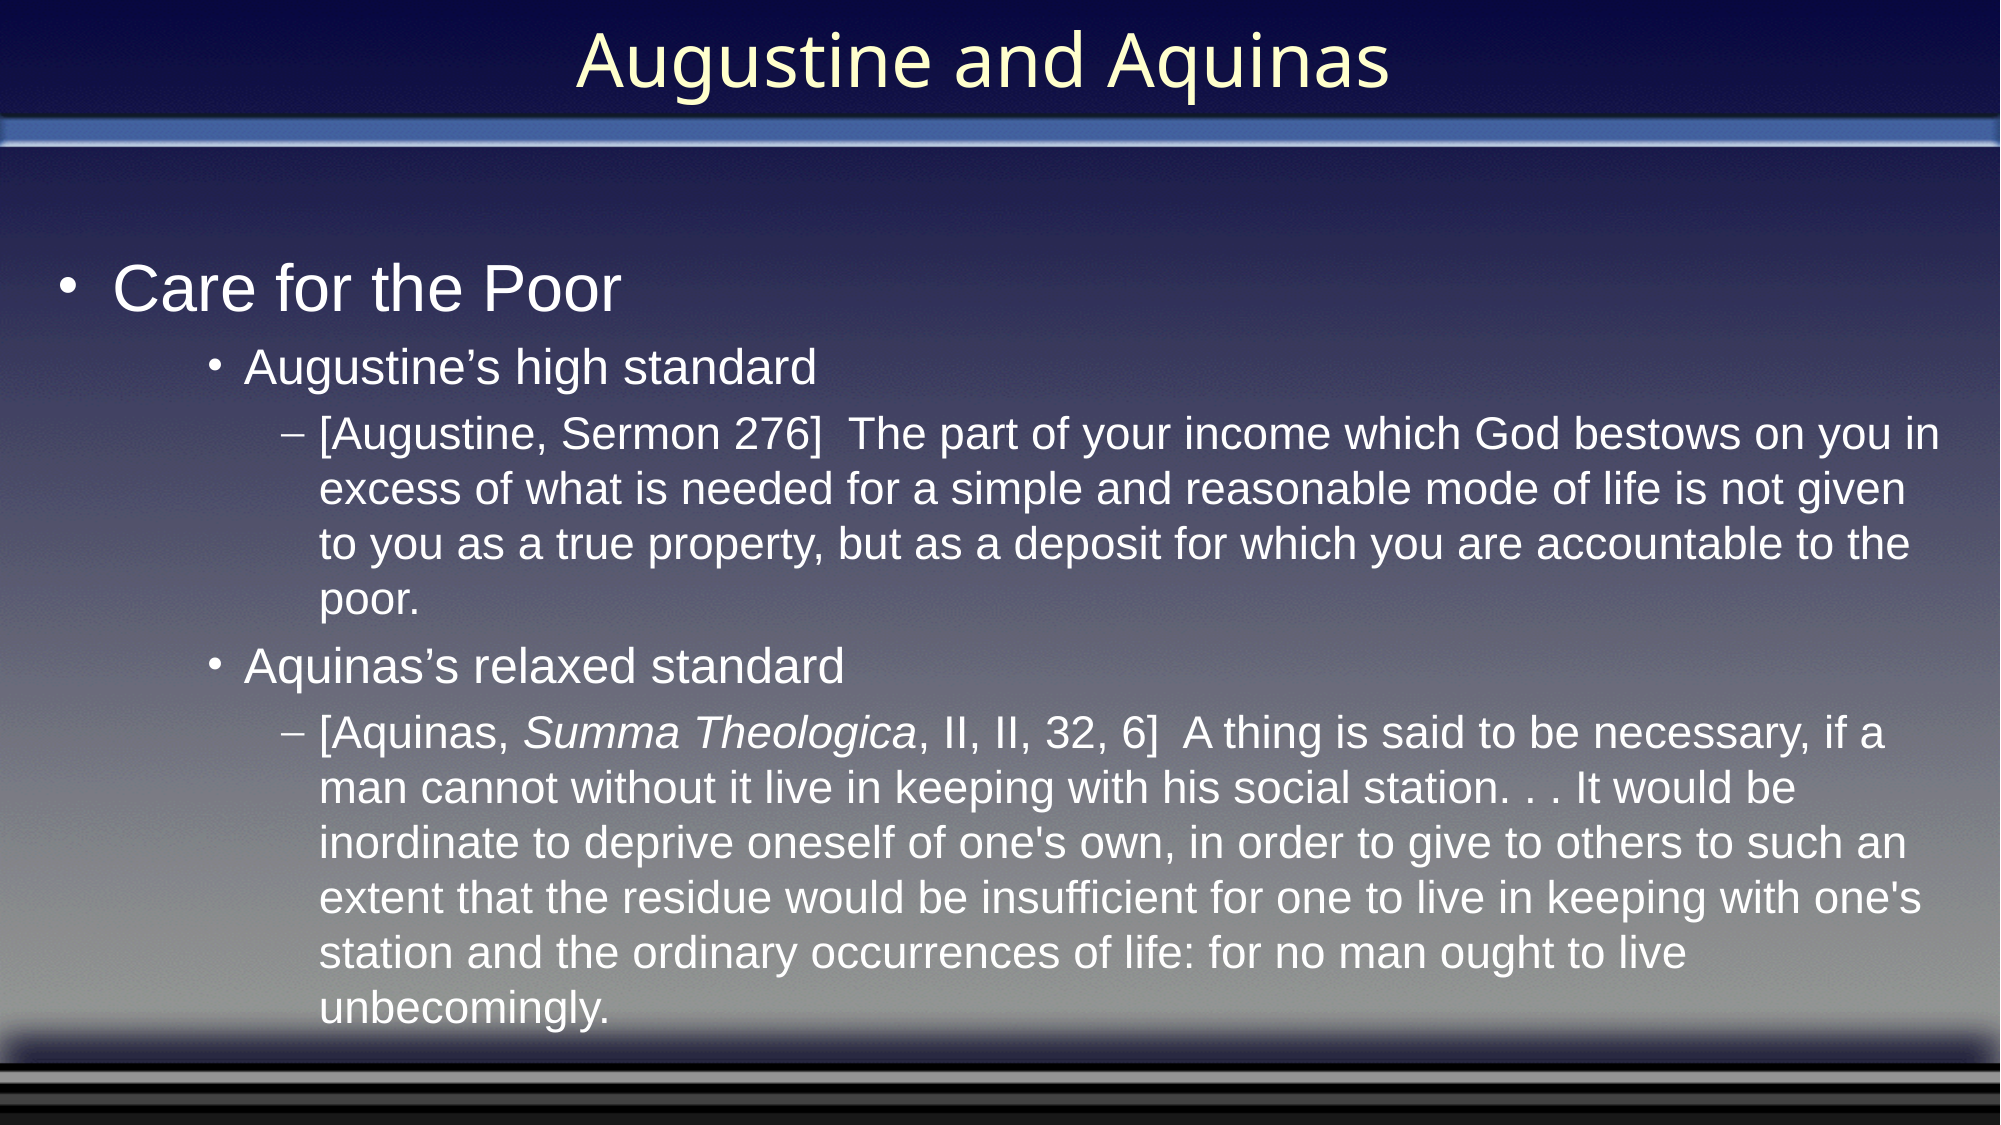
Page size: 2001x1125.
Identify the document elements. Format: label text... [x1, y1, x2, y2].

list Care for the Poor Augustine’s high standard [Augustine, Sermon 276] The part of your income which God bestows on you in excess of what is needed for a simple and reasonable mode of life is not given to you as a true property, but as a deposit for which you are accountable to the poor. Aquinas’s relaxed standard [Aquinas, Summa Theologica, II, II, 32, 6] A thing is said to be necessary, if a man cannot without it live in keeping with his social station. . . It would be inordinate to deprive oneself of one's own, in order to give to others to such an extent that the residue would be insufficient for one to live in keeping with one's station and the ordinary occurrences of life: for no man ought to live unbecomingly. [41, 237, 1959, 1075]
title Augustine and Aquinas [12, 0, 1975, 116]
picture [0, 0, 2000, 1125]
